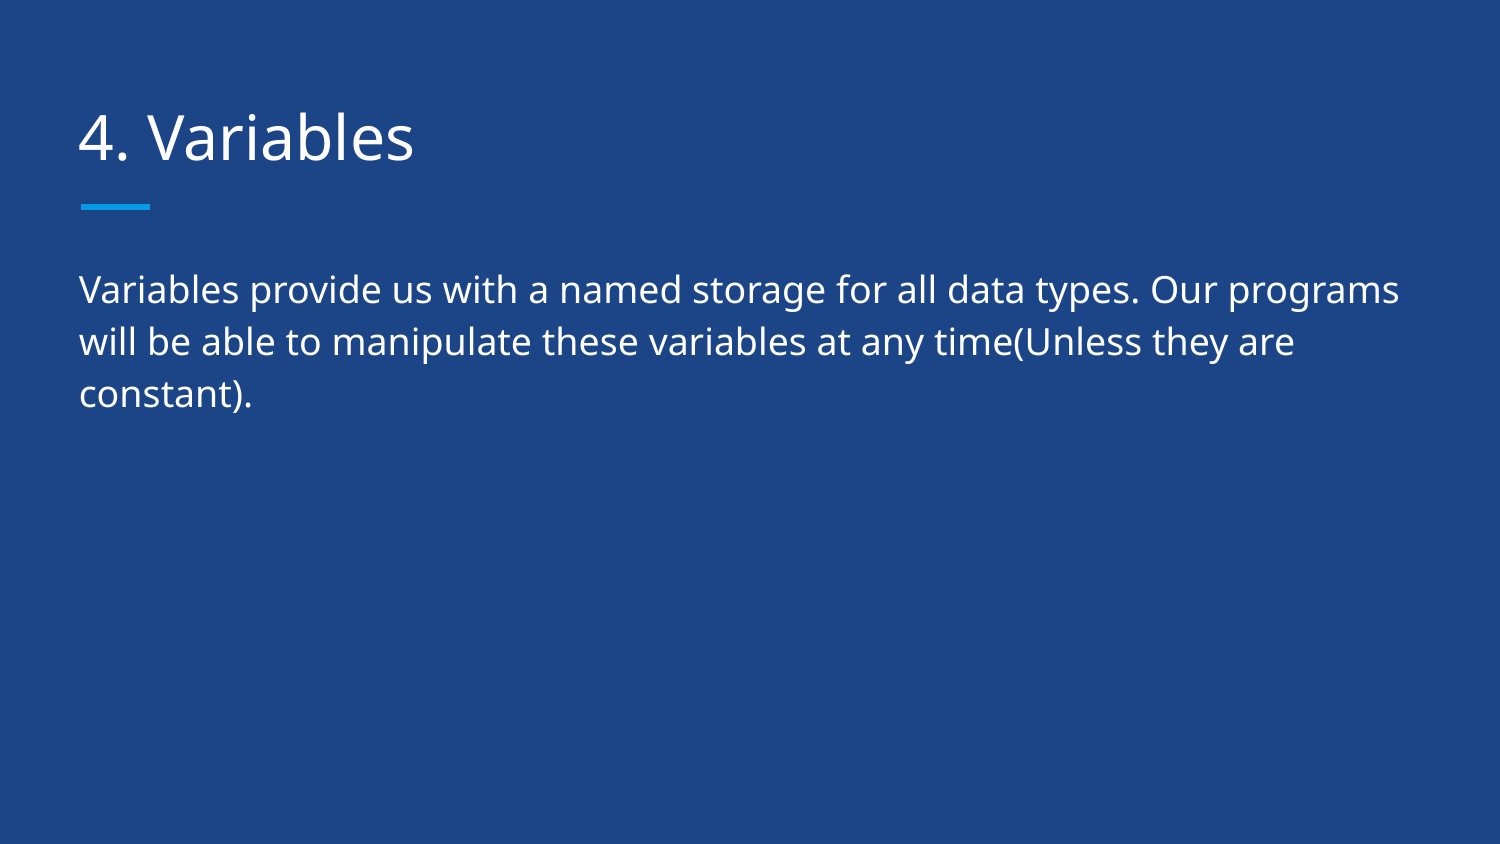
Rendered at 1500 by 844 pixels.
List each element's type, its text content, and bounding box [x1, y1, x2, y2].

title 4. Variables [63, 75, 1437, 188]
list Variables provide us with a named storage for all data types. Our programs will be able to manipulate these variables at any time(Unless they are constant). [63, 244, 1437, 750]
